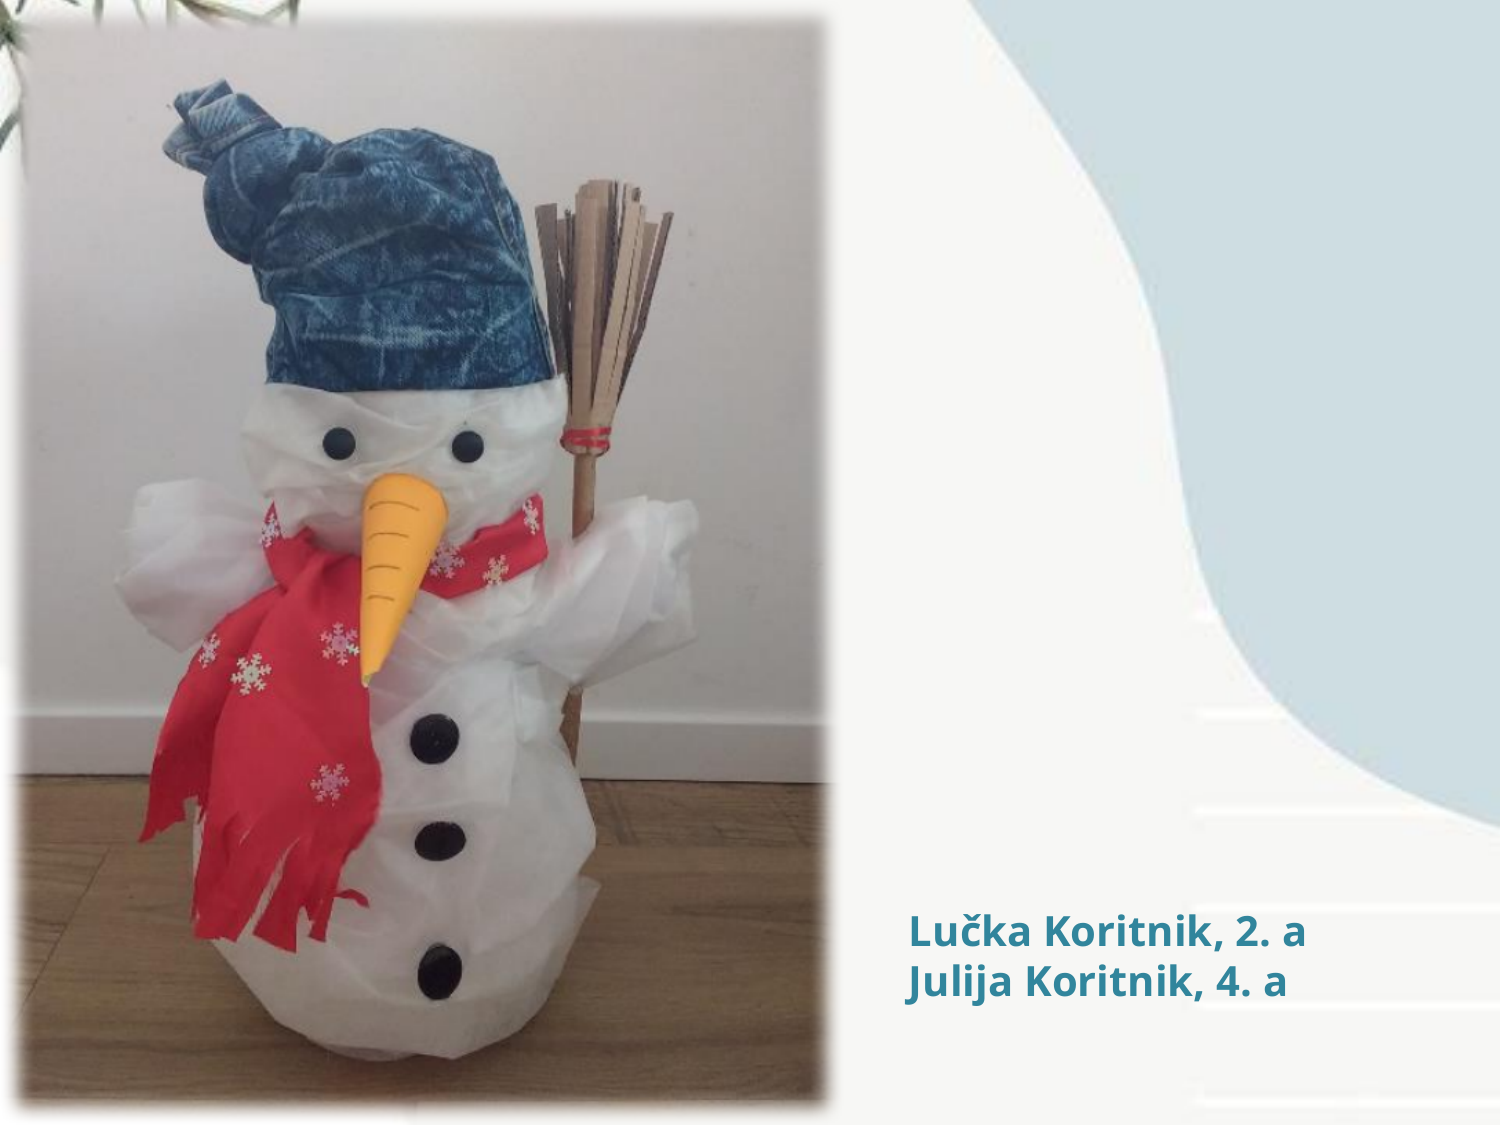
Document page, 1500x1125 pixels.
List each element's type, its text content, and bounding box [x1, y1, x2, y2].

text_box Lučka Koritnik, 2. a Julija Koritnik, 4. a [894, 896, 1332, 1012]
picture [0, 0, 1500, 1125]
